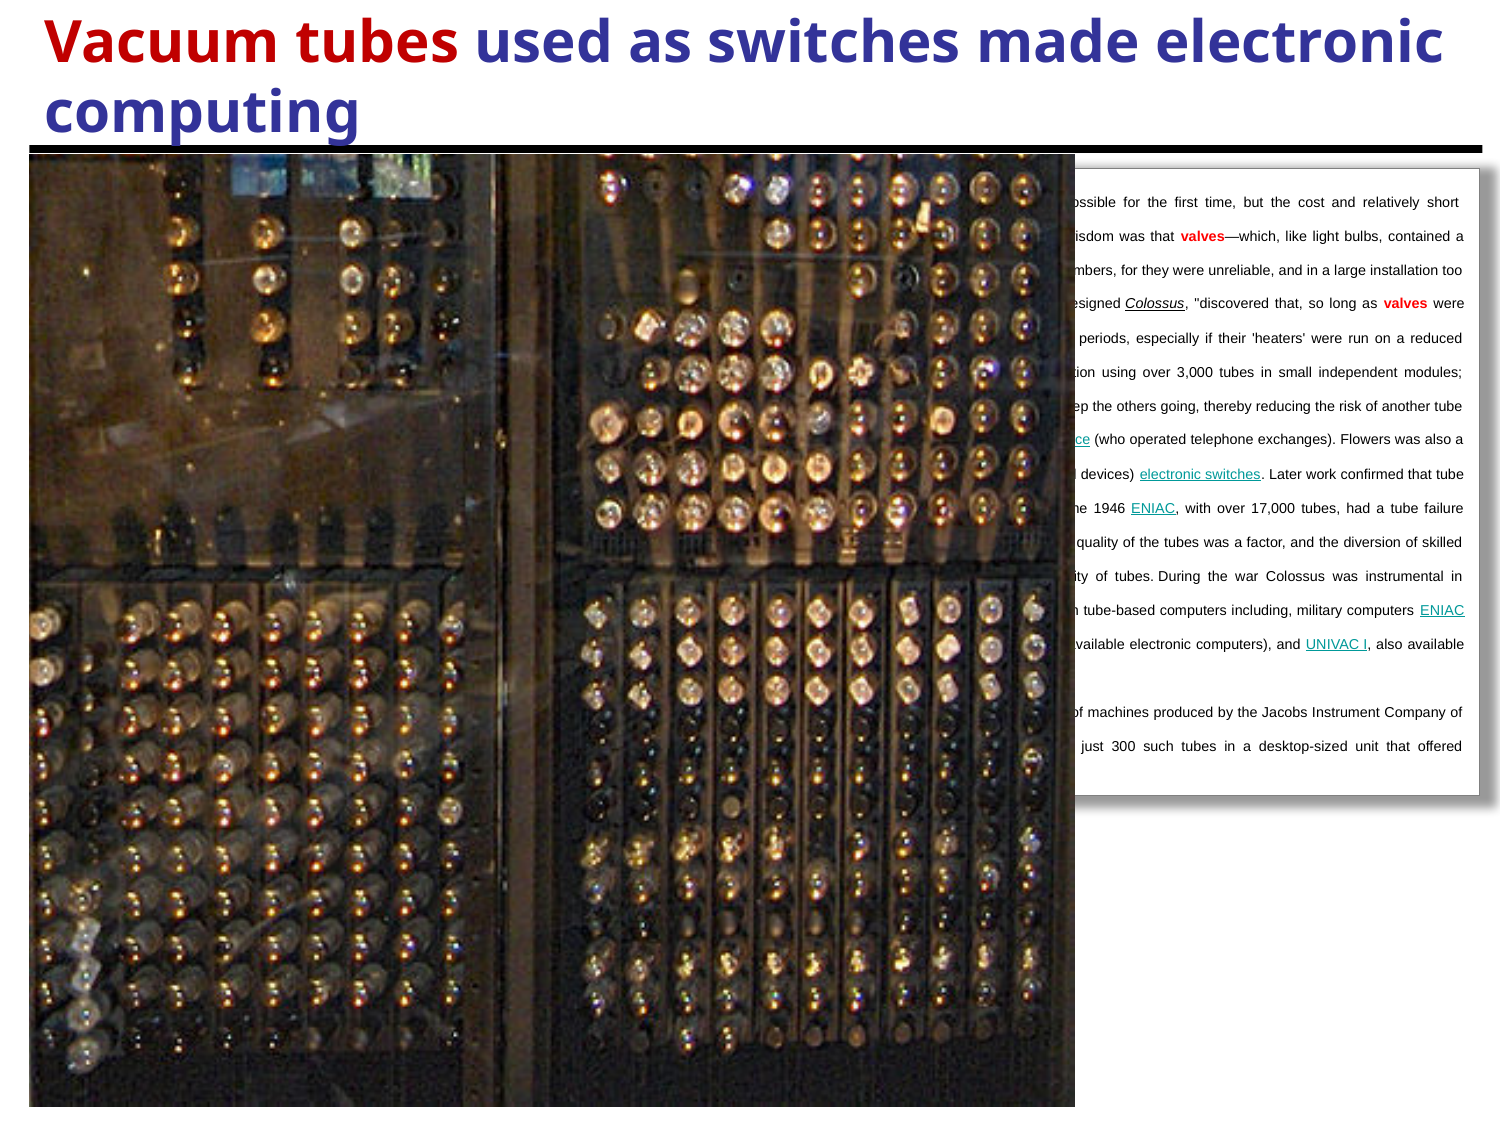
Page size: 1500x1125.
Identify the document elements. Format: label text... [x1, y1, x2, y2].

text_box Vacuum tubes used as switches made electronic computing possible for the first time, but the cost and relatively short mean time to failure of tubes were limiting factors."The common wisdom was that valves—which, like light bulbs, contained a hot glowing filament—could never be used satisfactorily in large numbers, for they were unreliable, and in a large installation too many would fail in too short a time".Tommy Flowers, who later designed Colossus, "discovered that, so long as valves were switched on and left on, they could operate reliably for very long periods, especially if their 'heaters' were run on a reduced current". In 1934 Flowers built a successful experimental installation using over 3,000 tubes in small independent modules; when a tube failed, it was possible to switch off one module and keep the others going, thereby reducing the risk of another tube failure being caused; this installation was accepted by the Post Office (who operated telephone exchanges). Flowers was also a pioneer of using tubes as very fast (compared to electromechanical devices) electronic switches. Later work confirmed that tube unreliability was not as serious an issue as generally believed; the 1946 ENIAC, with over 17,000 tubes, had a tube failure (which took 15 minutes to locate) on average every two days. The quality of the tubes was a factor, and the diversion of skilled people during the Second World War lowered the general quality of tubes. During the war Colossus was instrumental in breaking German codes. After the war, development continued with tube-based computers including, military computers ENIAC and Whirlwind, the Ferranti Mark 1 (one of the first commercially available electronic computers), and UNIVAC I, also available commercially. Advances using subminiature tubes included the Jaincomp series of machines produced by the Jacobs Instrument Company of Bethesda, Maryland. Models such as its Jaincomp-B employed just 300 such tubes in a desktop-sized unit that offered performance to rival many of the then room-sized machines. [1080, 168, 1480, 796]
picture [29, 153, 1075, 1107]
title Vacuum tubes used as switches made electronic computing [29, 11, 1480, 138]
